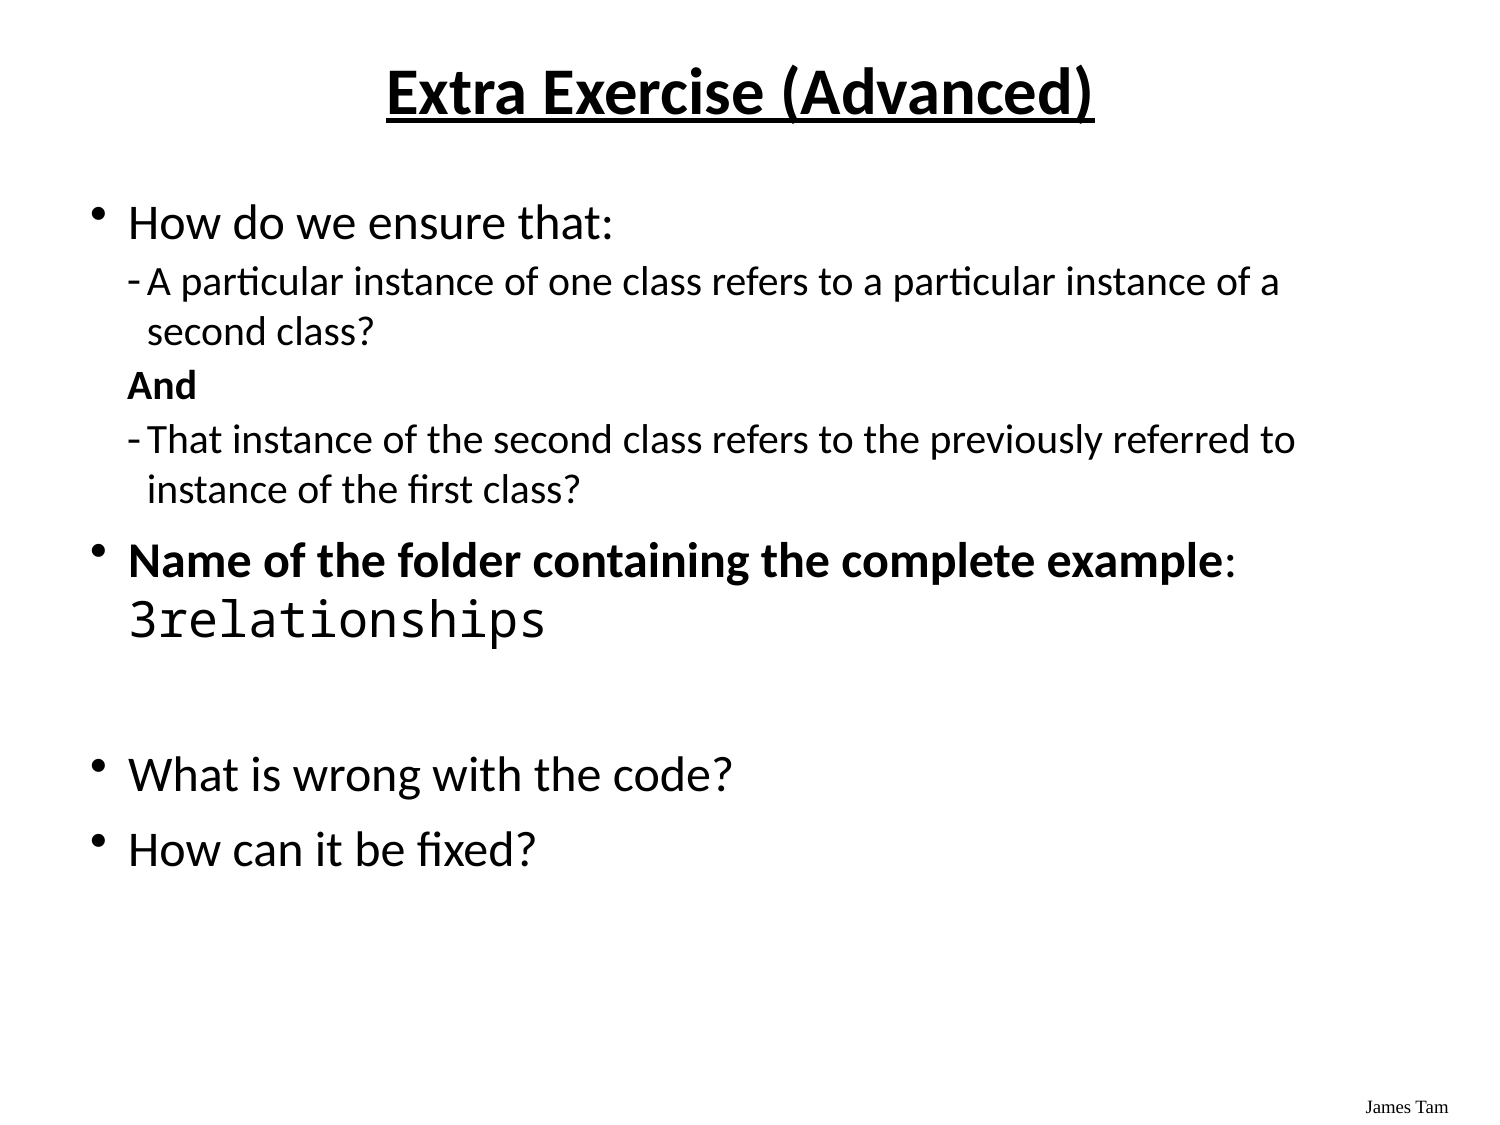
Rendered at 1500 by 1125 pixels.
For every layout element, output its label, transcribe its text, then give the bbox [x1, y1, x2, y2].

list How do we ensure that: A particular instance of one class refers to a particular instance of a second class? And That instance of the second class refers to the previously referred to instance of the first class? Name of the folder containing the complete example: 3relationships What is wrong with the code? How can it be fixed? [75, 181, 1417, 1063]
title Extra Exercise (Advanced) [70, 49, 1411, 136]
